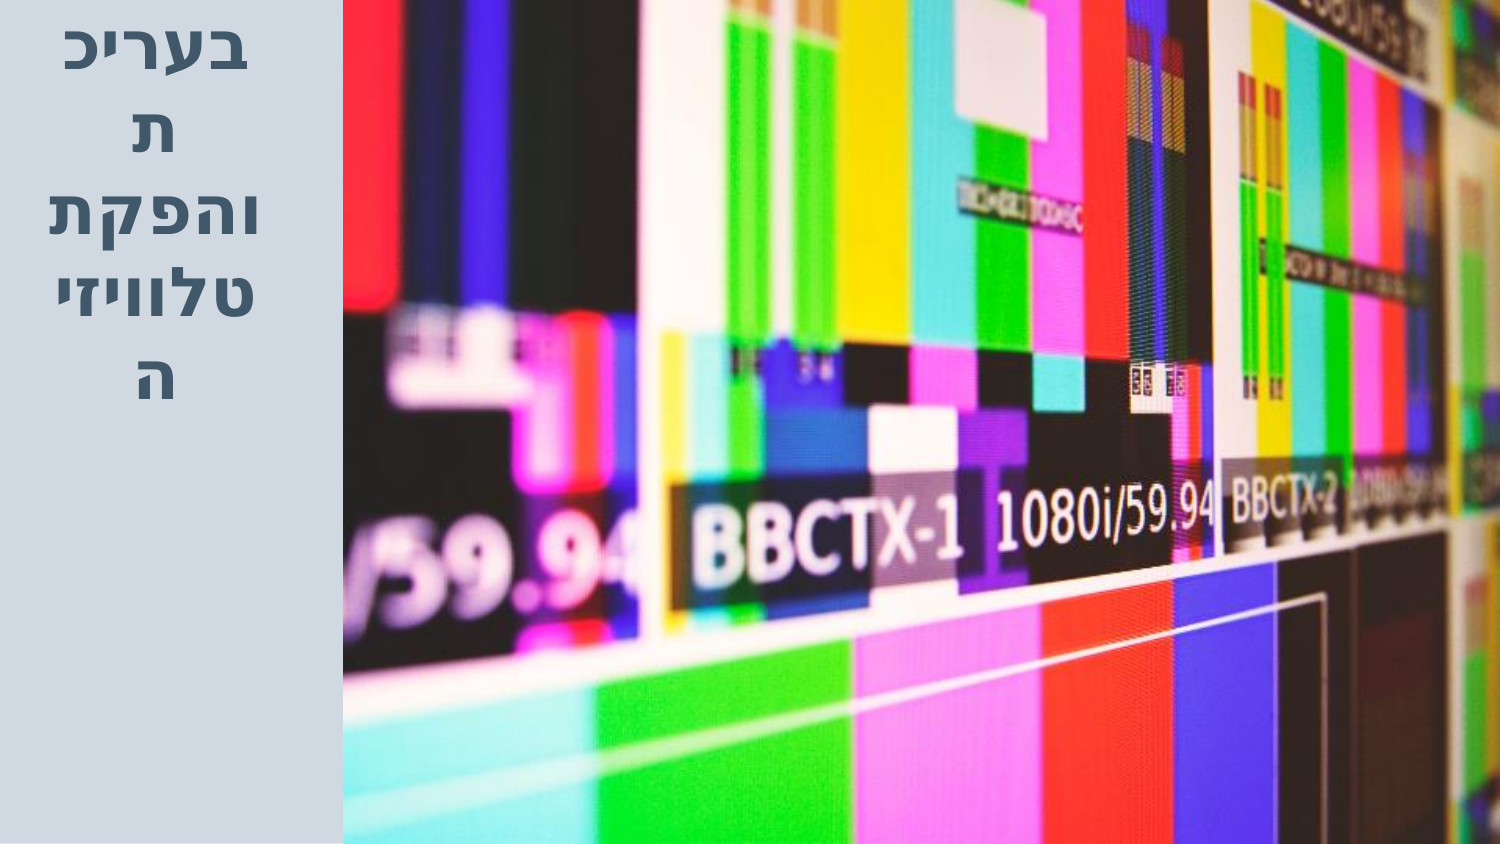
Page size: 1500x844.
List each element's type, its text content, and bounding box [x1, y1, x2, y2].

picture [343, 0, 1500, 844]
text_box האתגר בעריכת והפקת טלוויזיה [26, 123, 287, 208]
